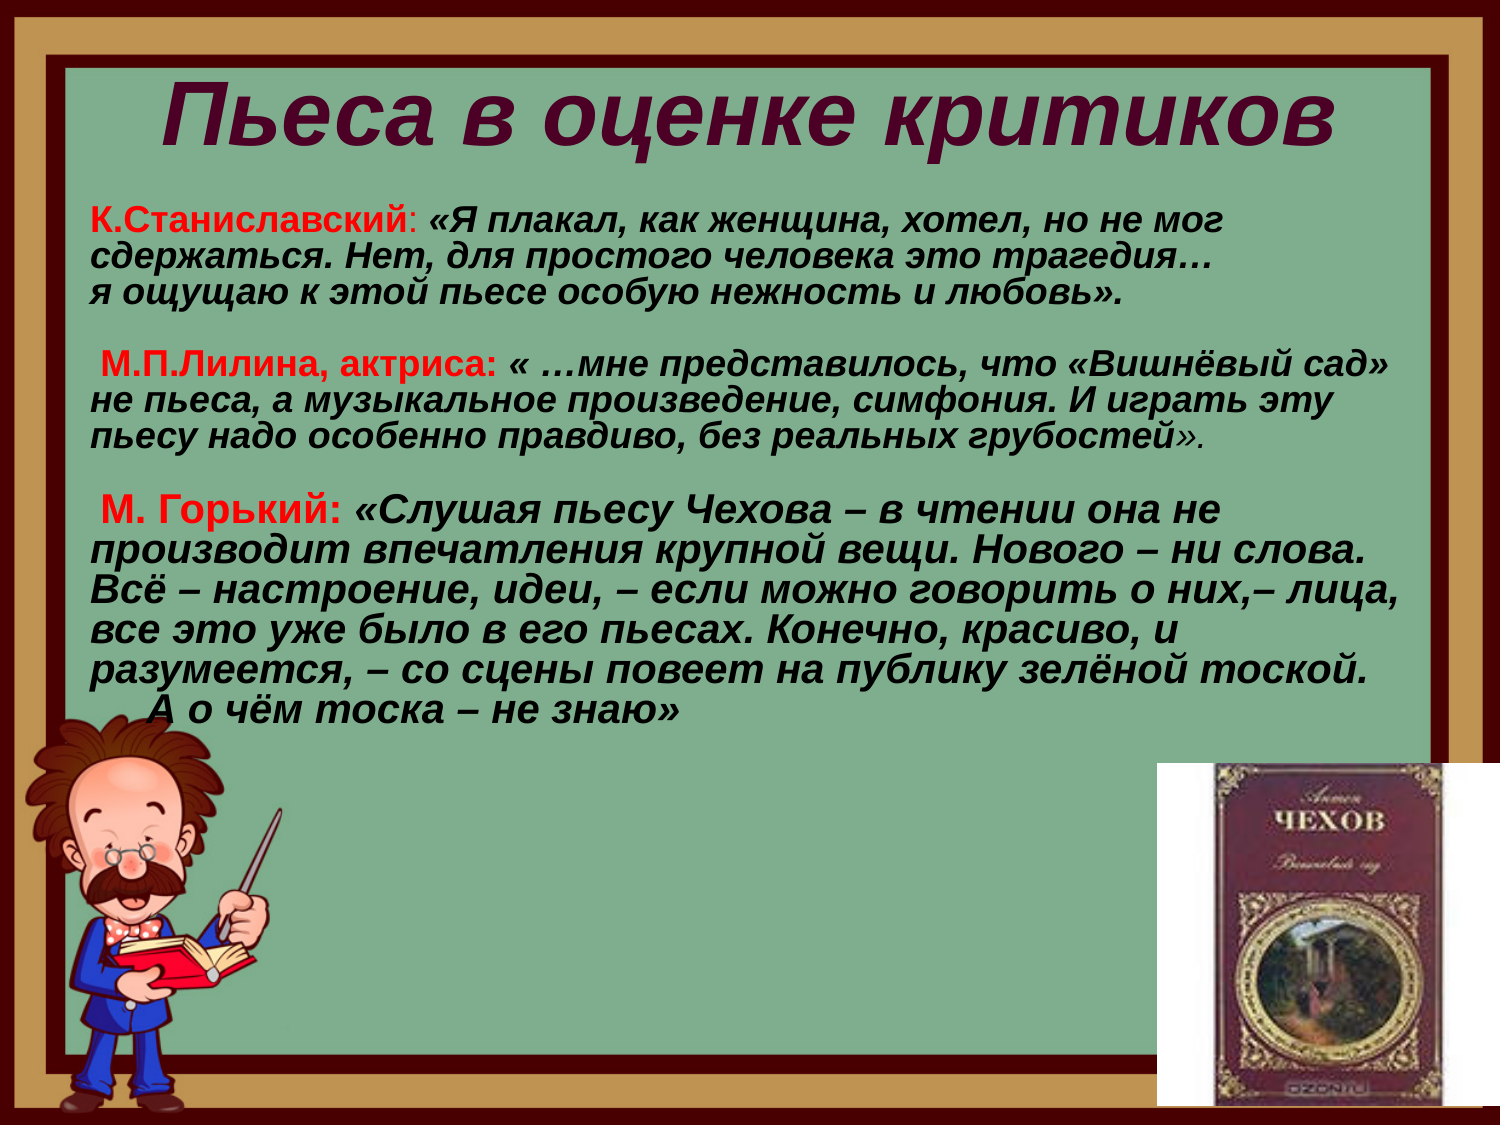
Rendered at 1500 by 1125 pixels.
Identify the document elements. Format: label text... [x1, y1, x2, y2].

list К.Станиславский: «Я плакал, как женщина, хотел, но не мог сдержаться. Нет, для простого человека это трагедия… я ощущаю к этой пьесе особую нежность и любовь». М.П.Лилина, актриса: « …мне представилось, что «Вишнёвый сад» не пьеса, а музыкальное произведение, симфония. И играть эту пьесу надо особенно правдиво, без реальных грубостей». М. Горький: «Слушая пьесу Чехова – в чтении она не производит впечатления крупной вещи. Нового – ни слова. Всё – настроение, идеи, – если можно говорить о них,– лица, все это уже было в его пьесах. Конечно, красиво, и разумеется, – со сцены повеет на публику зелёной тоской. А о чём тоска – не знаю» [74, 196, 1426, 1006]
title Пьеса в оценке критиков [74, 44, 1426, 173]
picture [0, 0, 1500, 1125]
